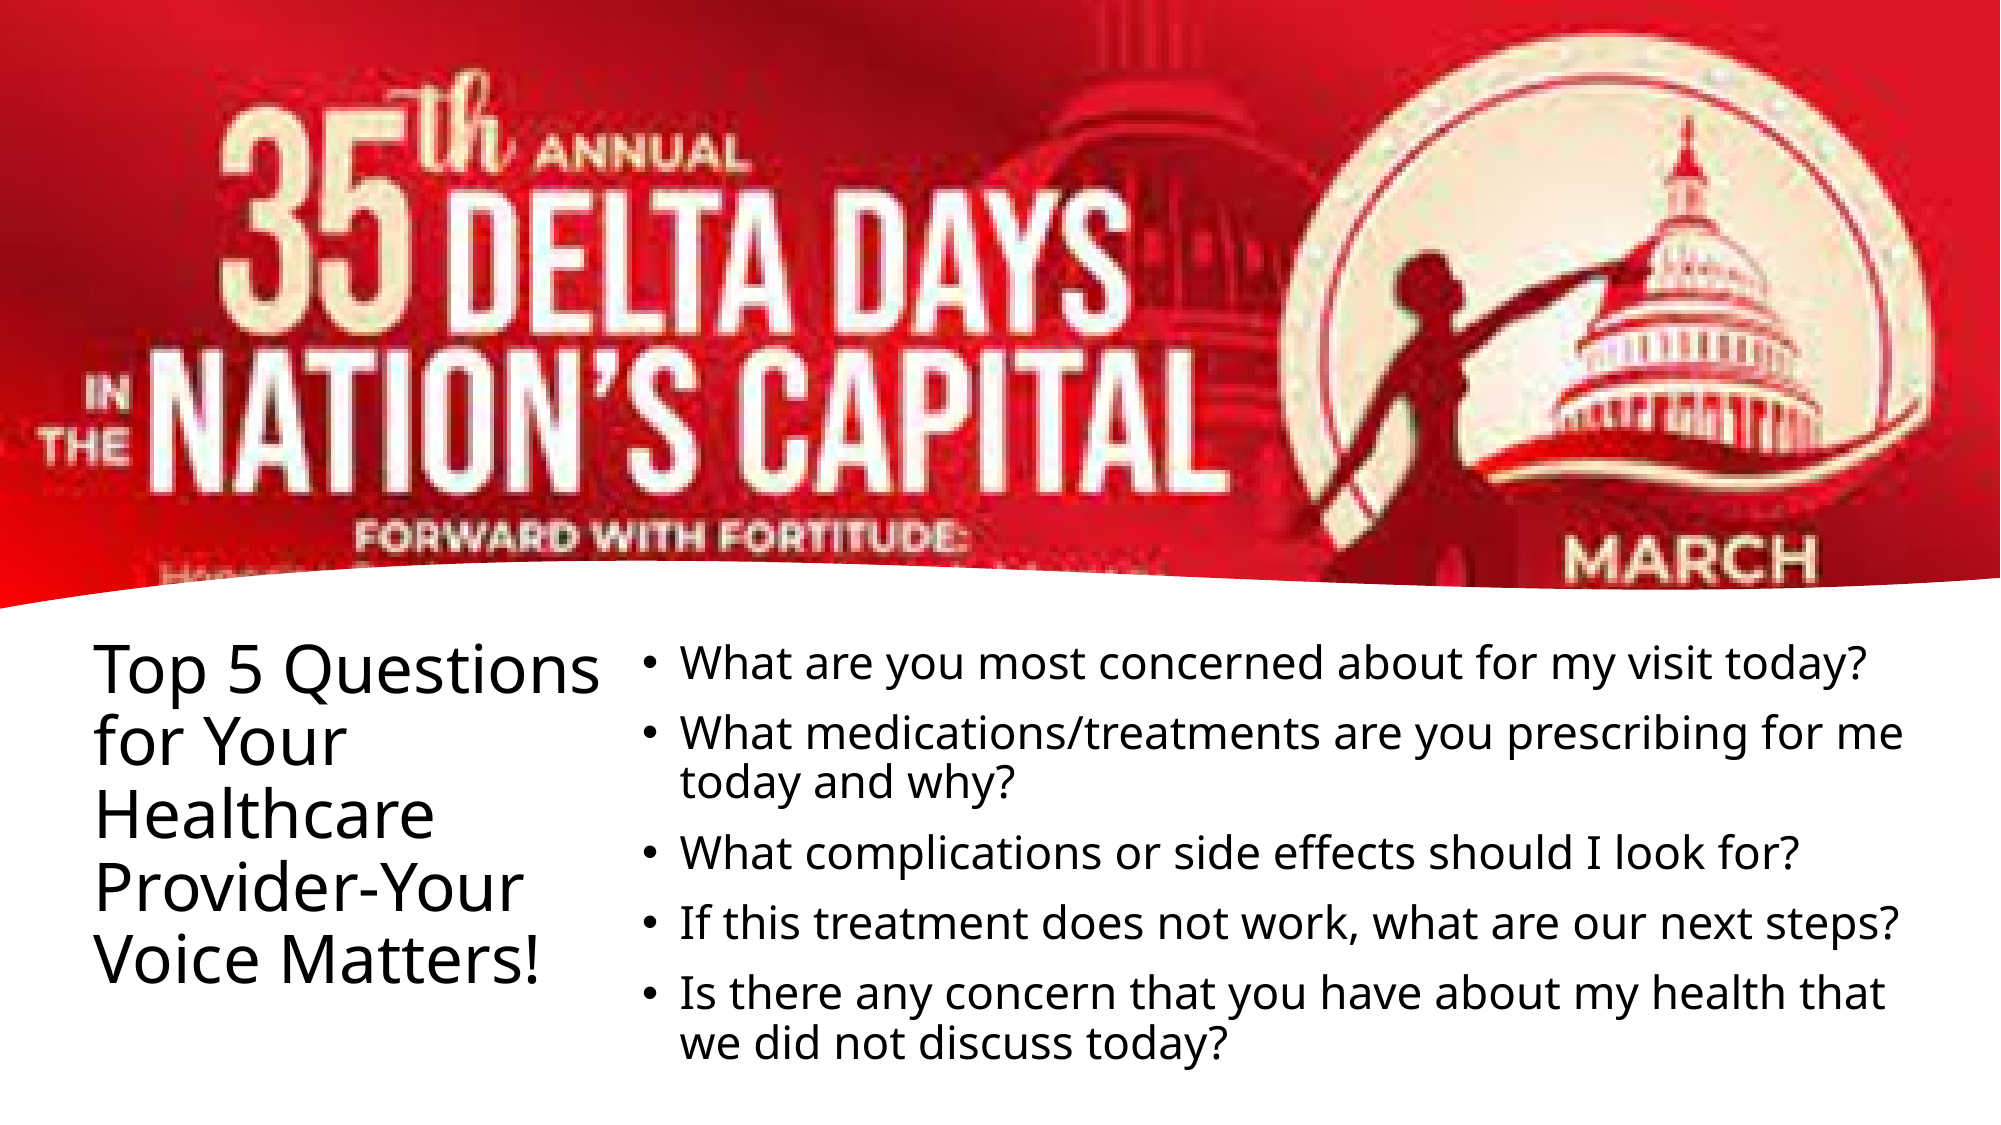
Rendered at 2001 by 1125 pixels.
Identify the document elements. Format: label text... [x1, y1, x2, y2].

list What are you most concerned about for my visit today? What medications/treatments are you prescribing for me today and why? What complications or side effects should I look for? If this treatment does not work, what are our next steps? Is there any concern that you have about my health that we did not discuss today? [627, 615, 1921, 1094]
picture [0, 0, 2000, 610]
title Top 5 Questions for Your Healthcare Provider-Your Voice Matters! [78, 615, 619, 1018]
